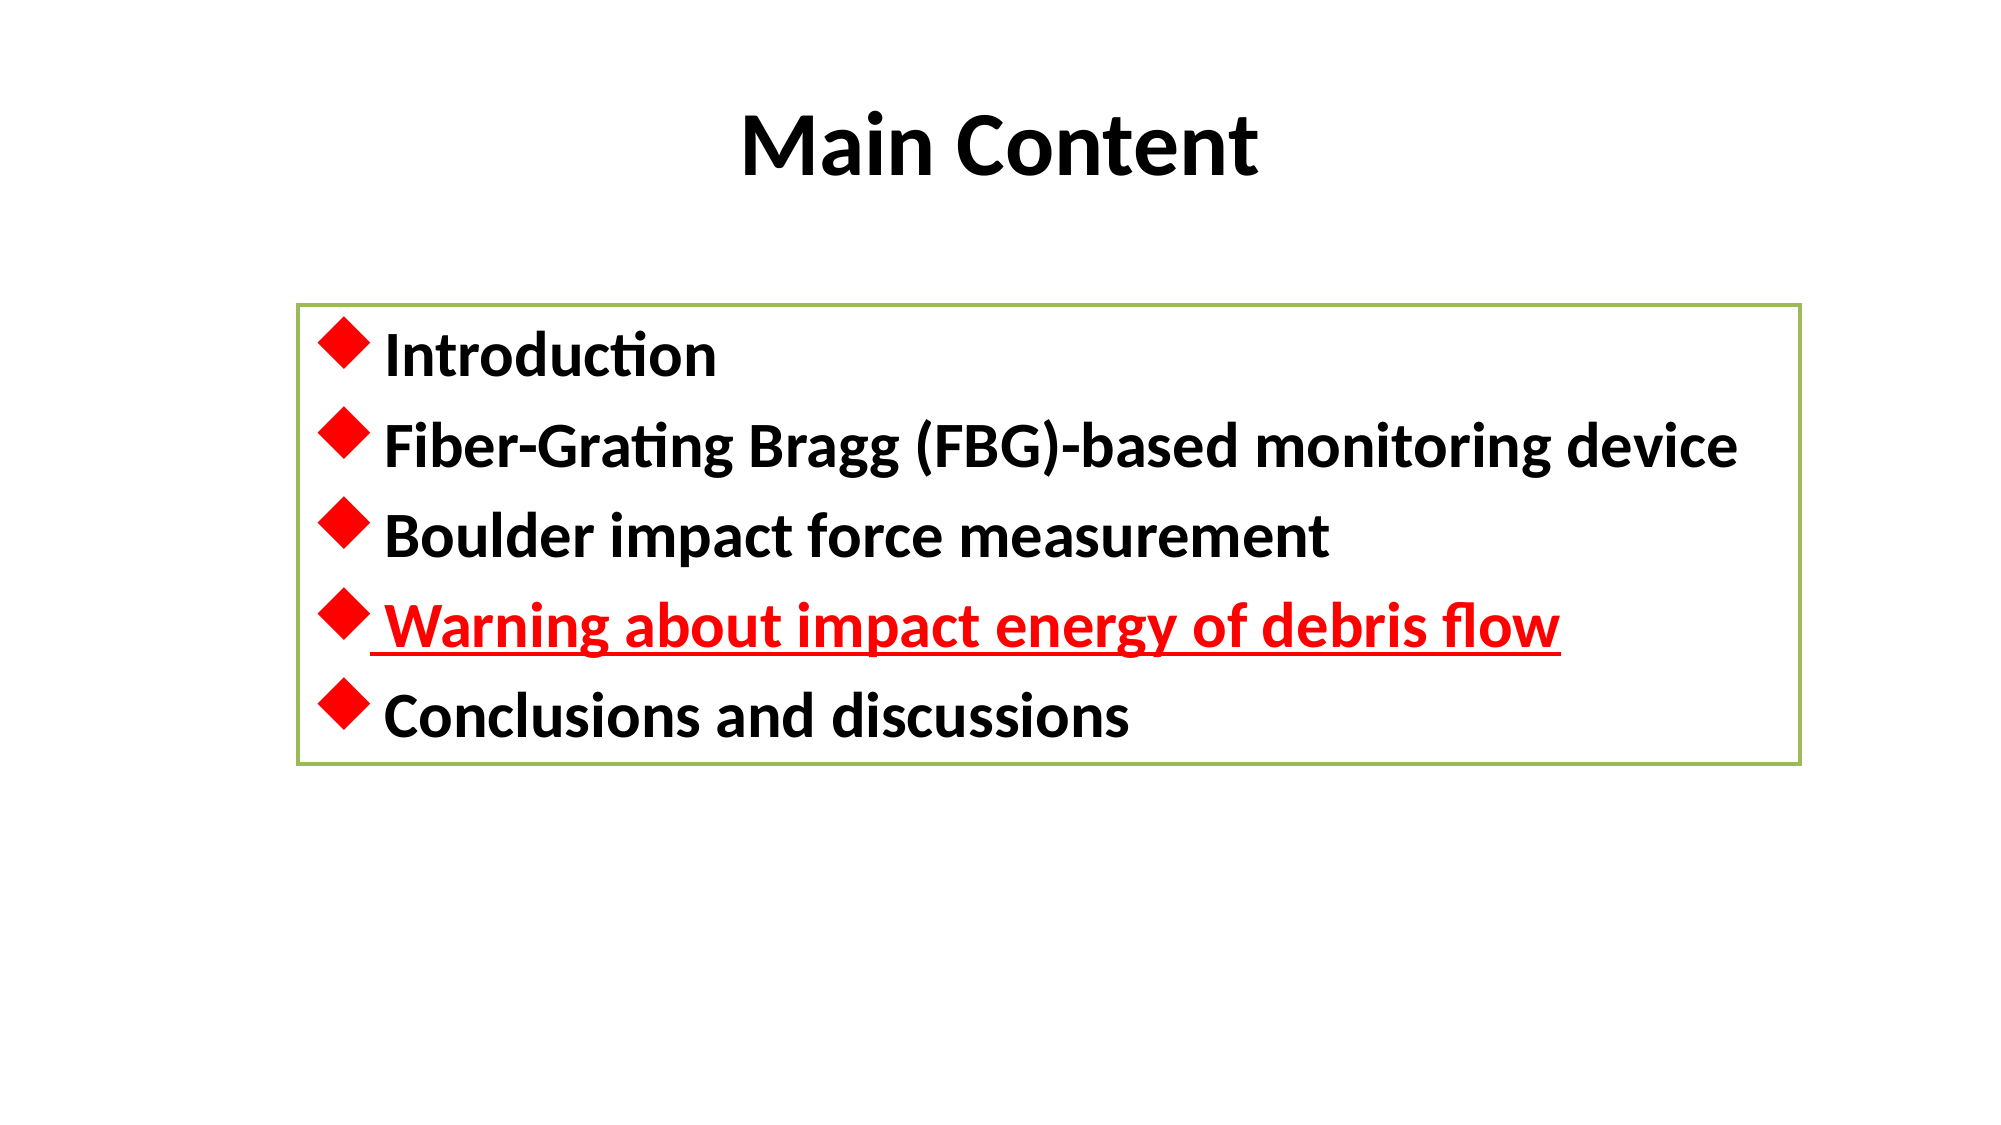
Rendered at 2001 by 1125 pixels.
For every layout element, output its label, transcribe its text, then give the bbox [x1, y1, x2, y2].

list Introduction Fiber-Grating Bragg (FBG)-based monitoring device Boulder impact force measurement Warning about impact energy of debris flow Conclusions and discussions [297, 304, 1800, 765]
title Main Content [99, 45, 1900, 233]
